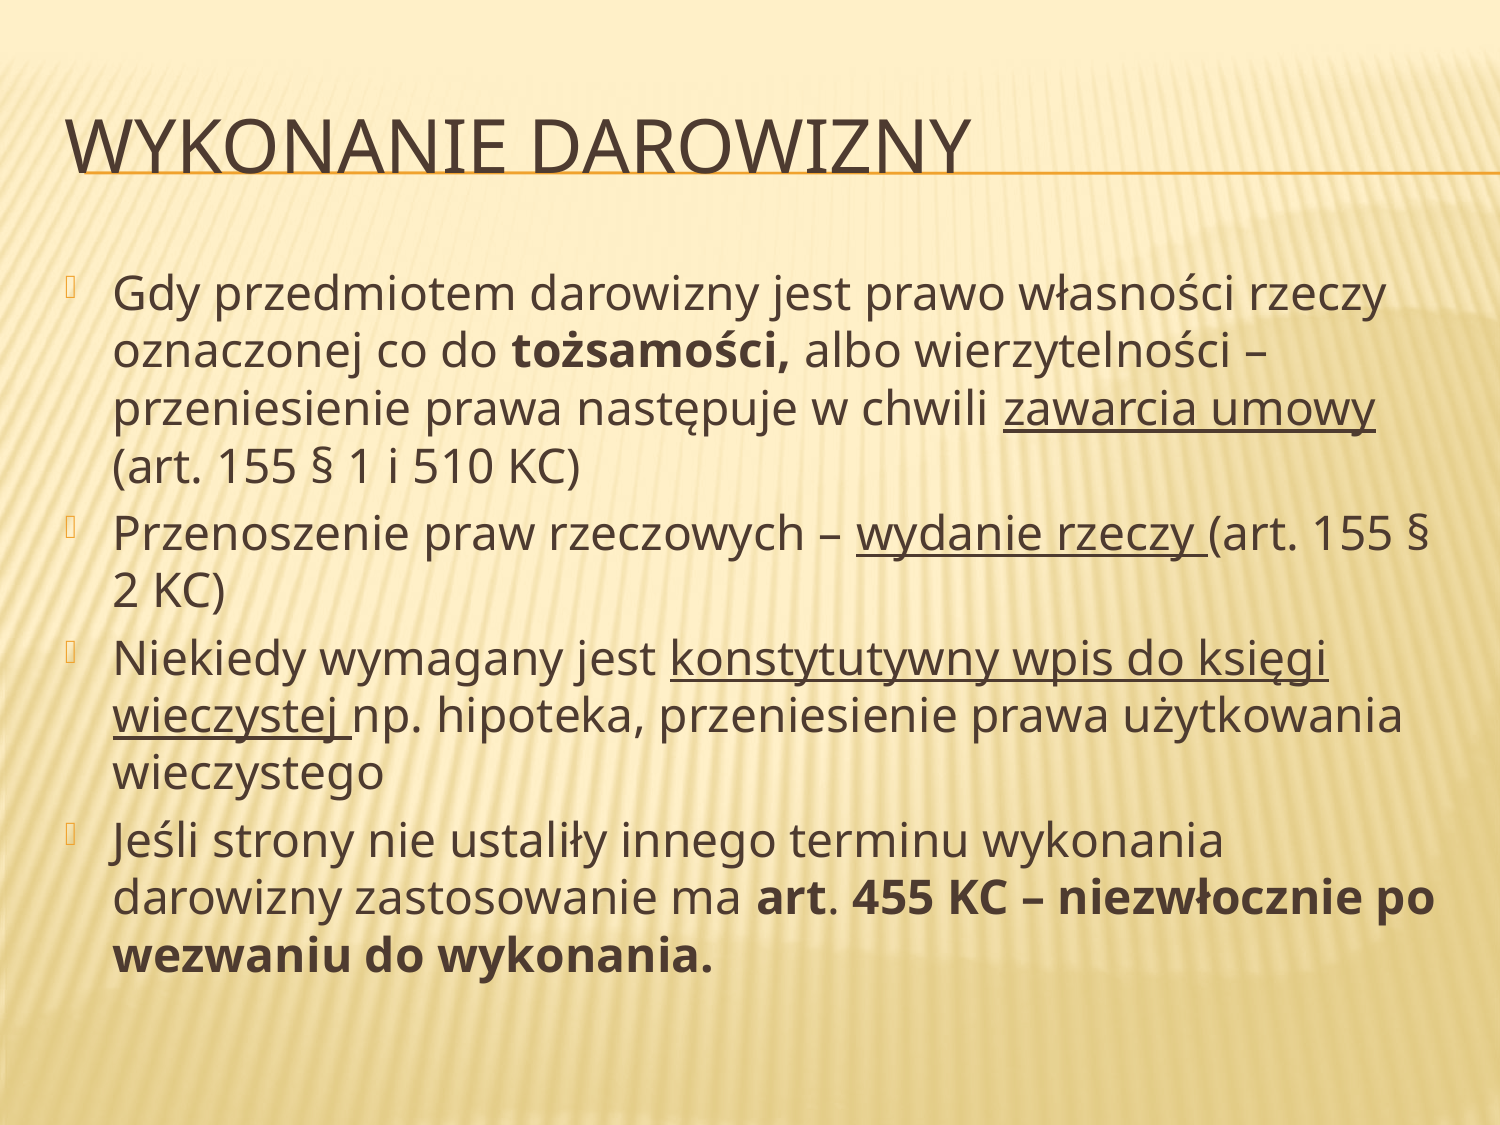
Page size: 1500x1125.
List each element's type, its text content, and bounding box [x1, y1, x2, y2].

title Wykonanie darowizny [50, 75, 1475, 213]
list Gdy przedmiotem darowizny jest prawo własności rzeczy oznaczonej co do tożsamości, albo wierzytelności – przeniesienie prawa następuje w chwili zawarcia umowy (art. 155 § 1 i 510 KC) Przenoszenie praw rzeczowych – wydanie rzeczy (art. 155 § 2 KC) Niekiedy wymagany jest konstytutywny wpis do księgi wieczystej np. hipoteka, przeniesienie prawa użytkowania wieczystego Jeśli strony nie ustaliły innego terminu wykonania darowizny zastosowanie ma art. 455 KC – niezwłocznie po wezwaniu do wykonania. [50, 254, 1475, 998]
